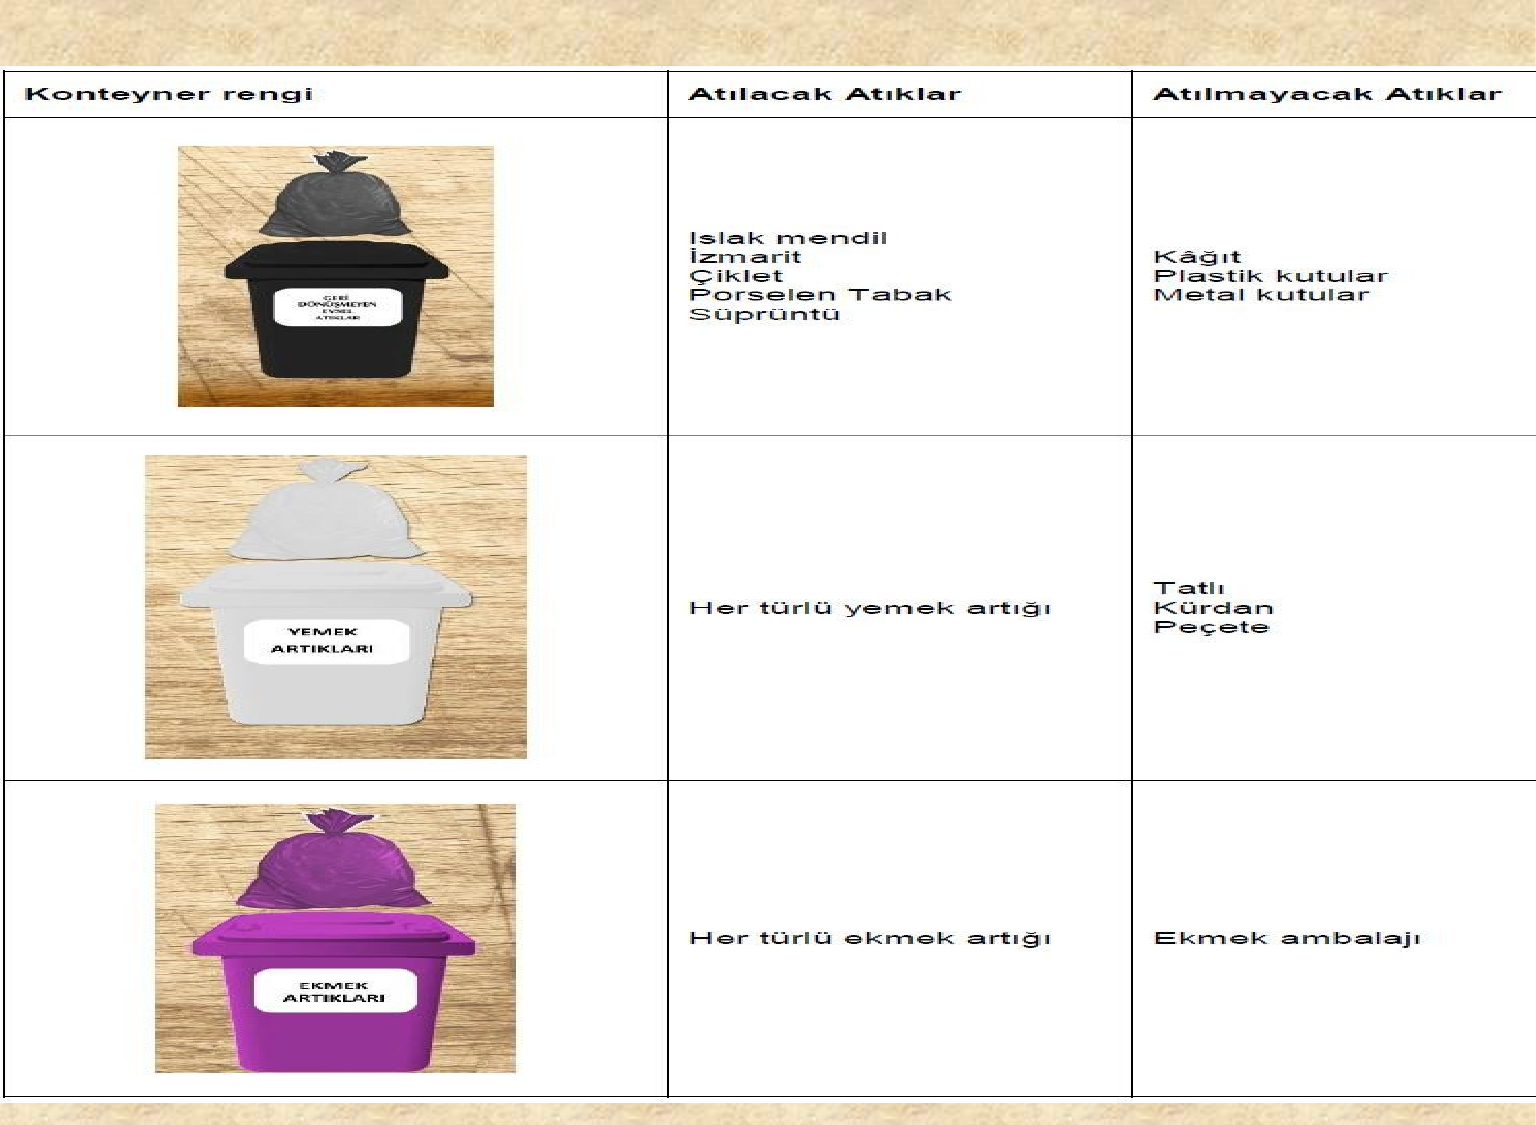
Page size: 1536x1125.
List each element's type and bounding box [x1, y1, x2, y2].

picture [0, 0, 1536, 66]
picture [0, 1103, 1536, 1125]
text_box [0, 66, 1536, 1103]
